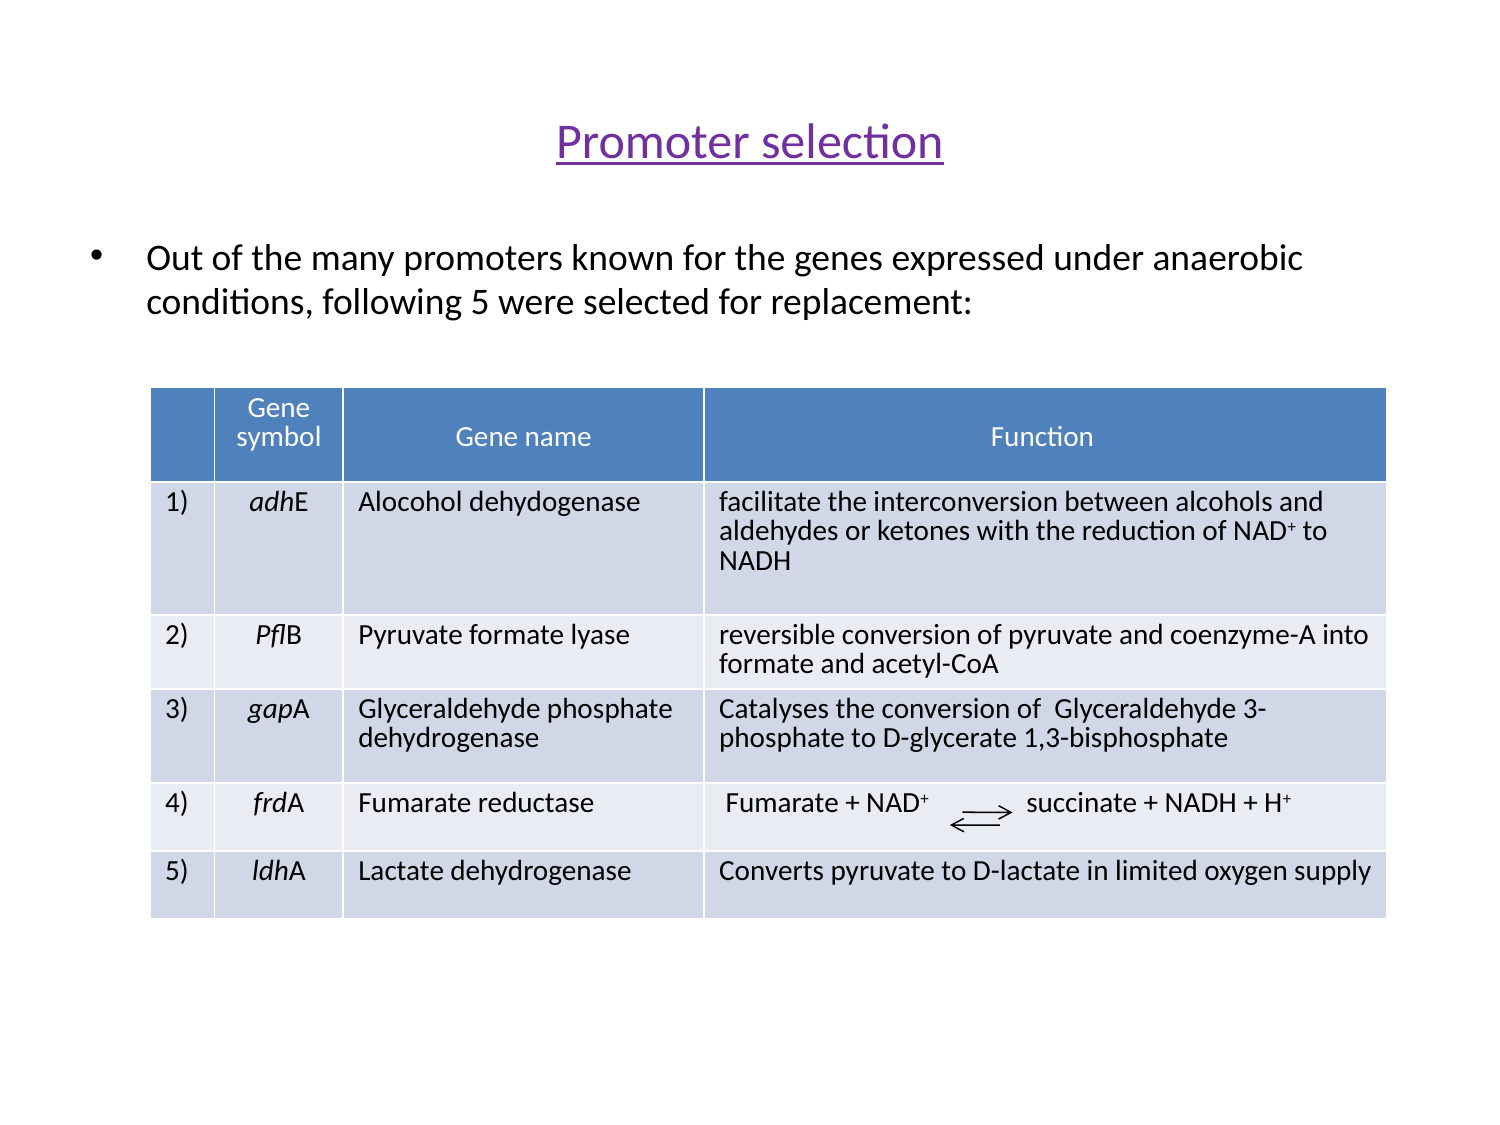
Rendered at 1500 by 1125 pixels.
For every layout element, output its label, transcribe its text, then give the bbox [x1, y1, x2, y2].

table_cell Fumarate + NAD+ succinate + NADH + H+ [705, 784, 1386, 850]
table_cell 4) [151, 784, 214, 850]
table_cell Fumarate reductase [344, 784, 703, 850]
table_cell Pyruvate formate lyase [344, 616, 703, 688]
table_cell gapA [215, 690, 342, 782]
table_cell Glyceraldehyde phosphate dehydrogenase [344, 690, 703, 782]
table_cell 2) [151, 616, 214, 688]
table_header Gene symbol [215, 388, 342, 481]
table_cell Alocohol dehydogenase [344, 483, 703, 614]
table_cell facilitate the interconversion between alcohols and aldehydes or ketones with the reduction of NAD+ to NADH [705, 483, 1386, 614]
table_cell ldhA [215, 852, 342, 918]
table_cell 5) [151, 852, 214, 918]
table_cell 3) [151, 690, 214, 782]
table_cell frdA [215, 784, 342, 850]
table_cell reversible conversion of pyruvate and coenzyme-A into formate and acetyl-CoA [705, 616, 1386, 688]
title Promoter selection [75, 45, 1425, 224]
list Out of the many promoters known for the genes expressed under anaerobic conditions, following 5 were selected for replacement: [75, 224, 1425, 1005]
table_header [151, 388, 214, 481]
table_cell Converts pyruvate to D-lactate in limited oxygen supply [705, 852, 1386, 918]
table_cell 1) [151, 483, 214, 614]
table_cell PflB [215, 616, 342, 688]
table_cell Lactate dehydrogenase [344, 852, 703, 918]
table_cell adhE [215, 483, 342, 614]
table_cell Catalyses the conversion of Glyceraldehyde 3-phosphate to D-glycerate 1,3-bisphosphate [705, 690, 1386, 782]
table_header Function [705, 388, 1386, 481]
table_header Gene name [344, 388, 703, 481]
